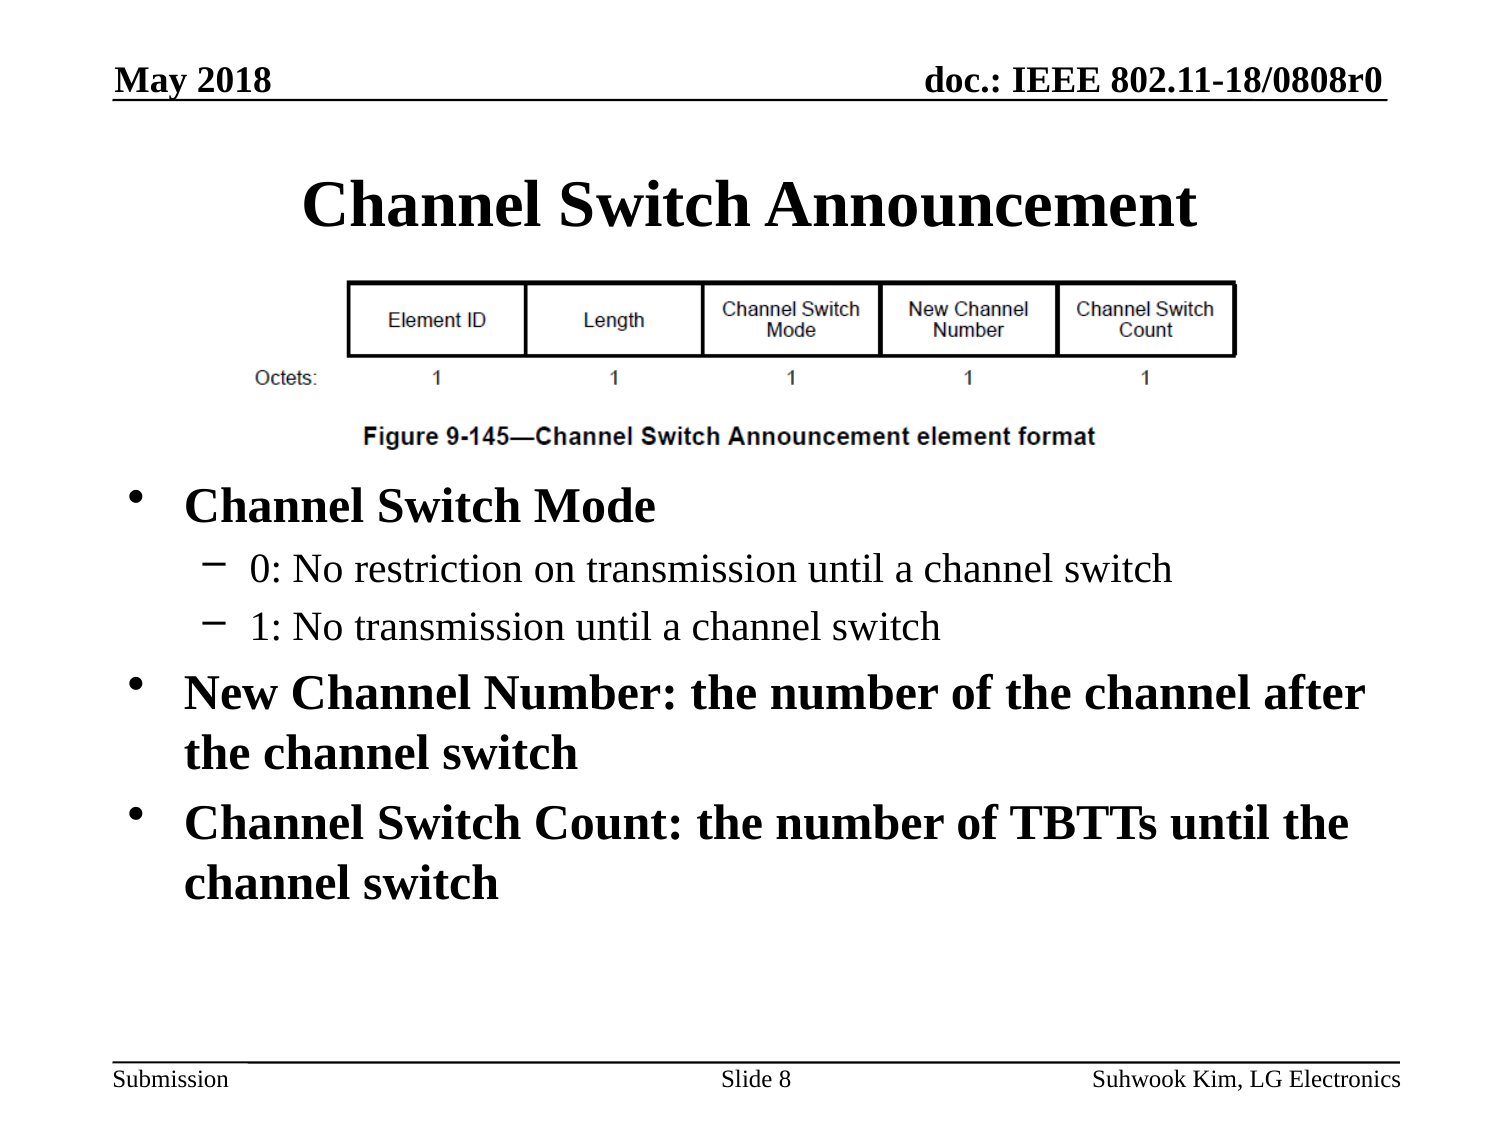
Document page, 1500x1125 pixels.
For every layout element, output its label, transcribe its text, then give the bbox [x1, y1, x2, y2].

slide_number Slide 8 [712, 1061, 800, 1093]
title Channel Switch Announcement [112, 112, 1388, 288]
list Channel Switch Mode 0: No restriction on transmission until a channel switch 1: No transmission until a channel switch New Channel Number: the number of the channel after the channel switch Channel Switch Count: the number of TBTTs until the channel switch [112, 324, 1388, 1001]
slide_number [114, 54, 274, 101]
footer Suhwook Kim, LG Electronics [1088, 1061, 1402, 1093]
picture [237, 240, 1263, 460]
